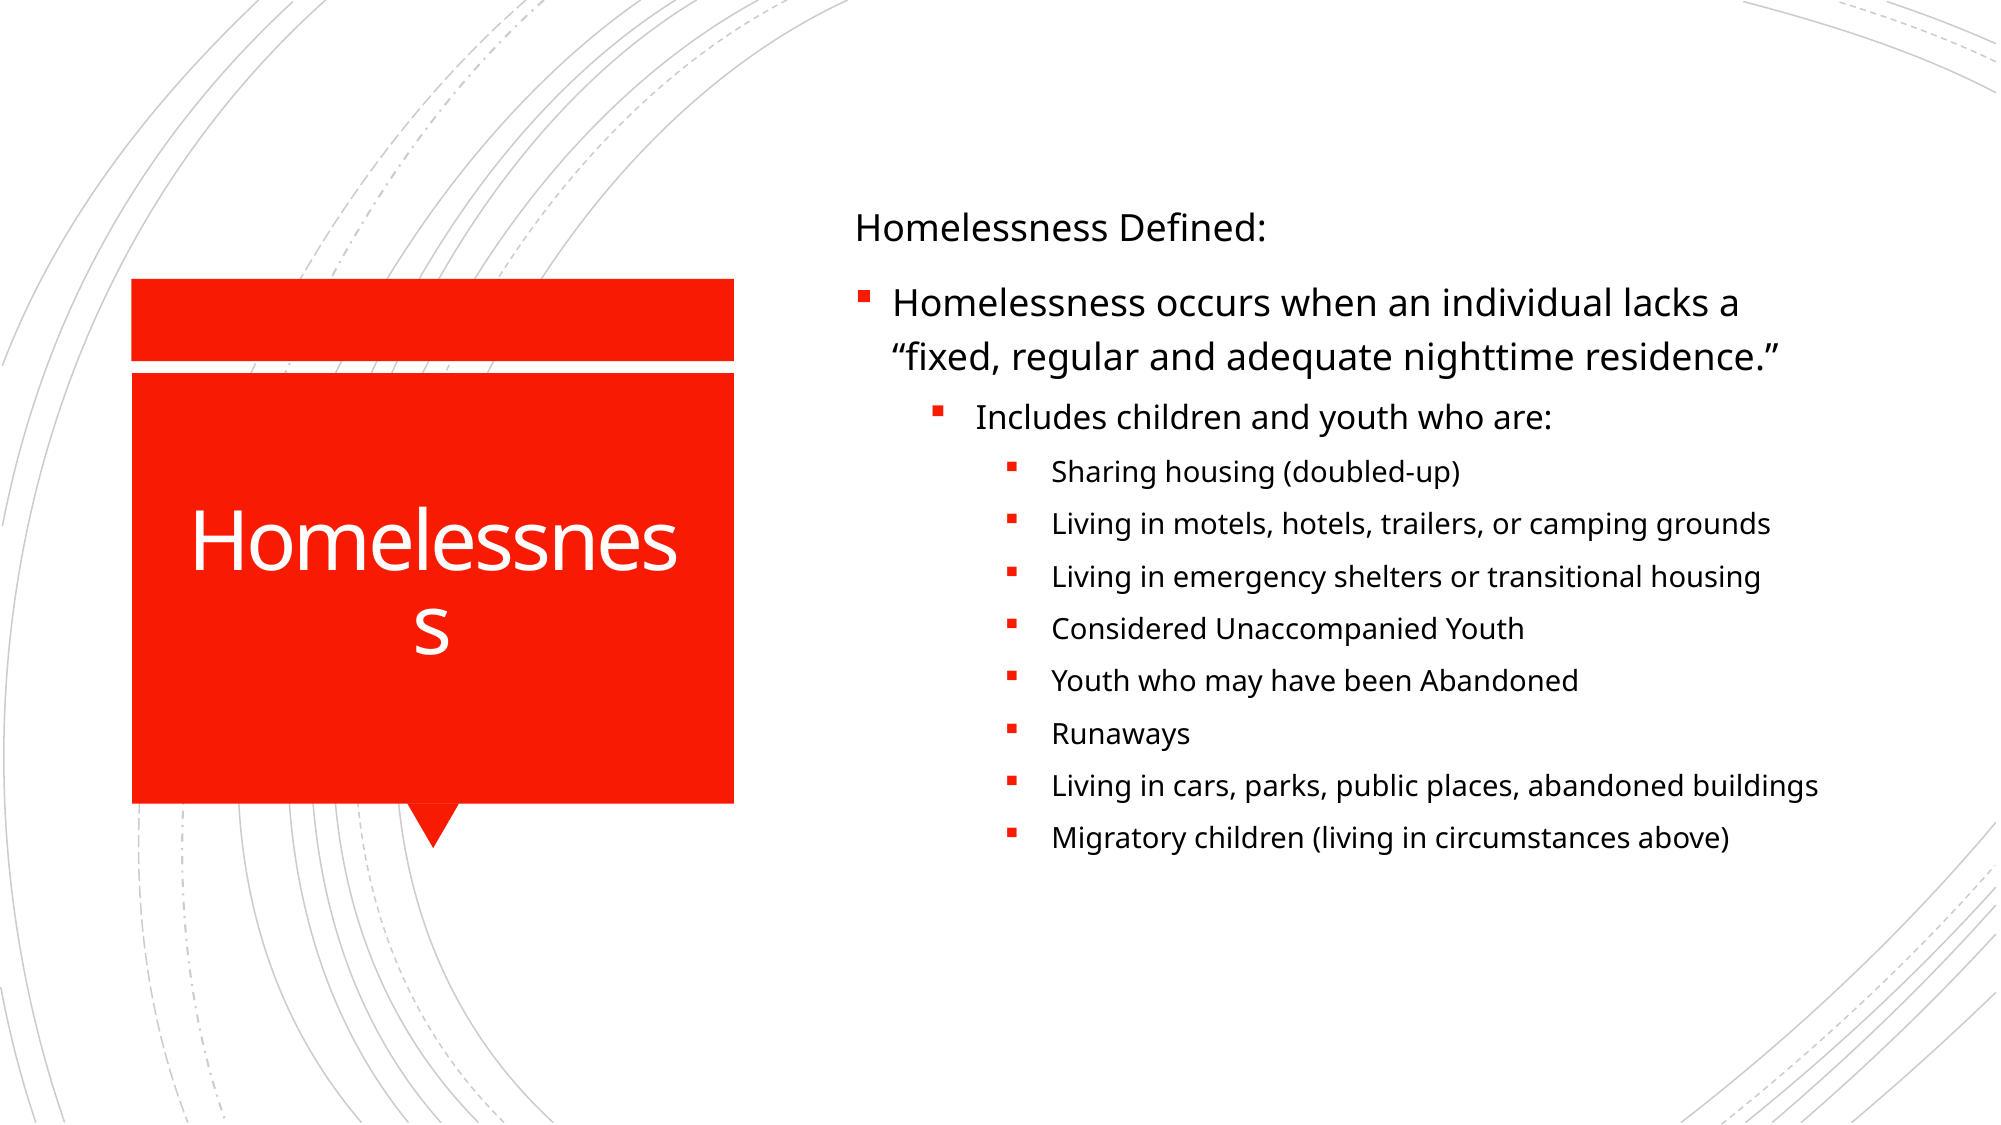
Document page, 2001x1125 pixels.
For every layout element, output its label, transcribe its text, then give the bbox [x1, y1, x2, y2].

list Homelessness Defined: Homelessness occurs when an individual lacks a “fixed, regular and adequate nighttime residence.” Includes children and youth who are: Sharing housing (doubled-up) Living in motels, hotels, trailers, or camping grounds Living in emergency shelters or transitional housing Considered Unaccompanied Youth Youth who may have been Abandoned Runaways Living in cars, parks, public places, abandoned buildings Migratory children (living in circumstances above) [839, 131, 1871, 993]
title Homelessness [145, 385, 720, 789]
